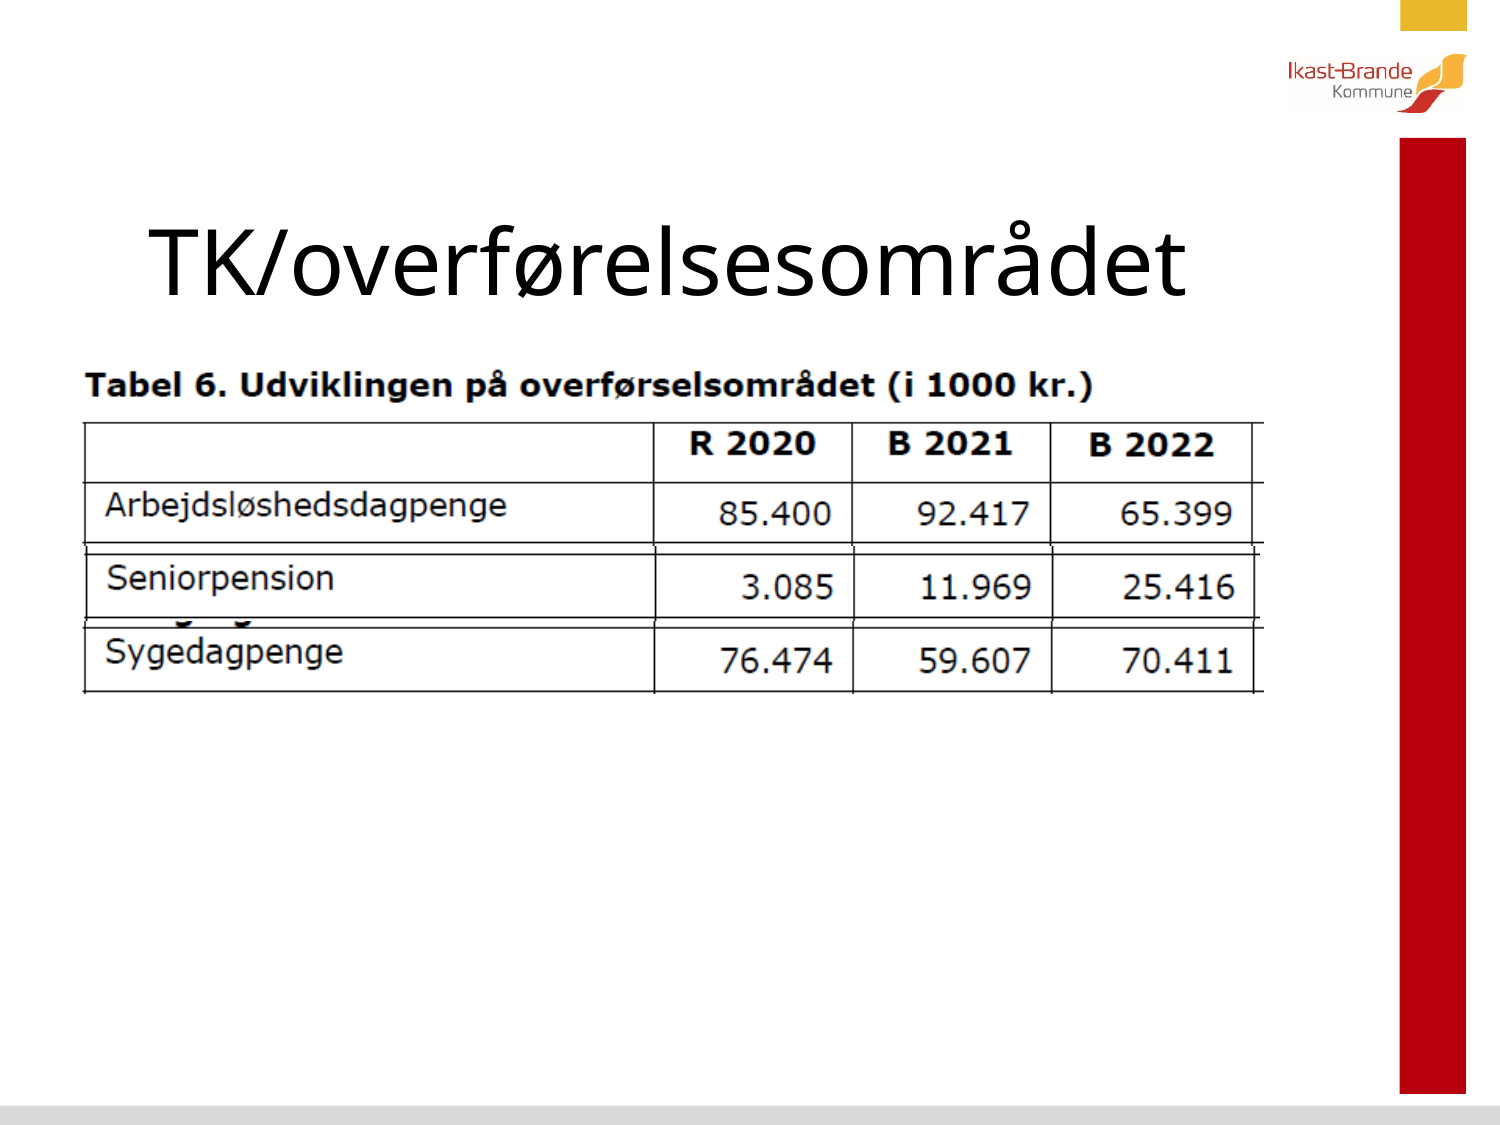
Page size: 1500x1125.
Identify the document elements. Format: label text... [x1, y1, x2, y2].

picture [1289, 54, 1467, 113]
picture [72, 546, 1264, 694]
title TK/overførelsesområdet [100, 164, 1236, 347]
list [72, 348, 1264, 553]
